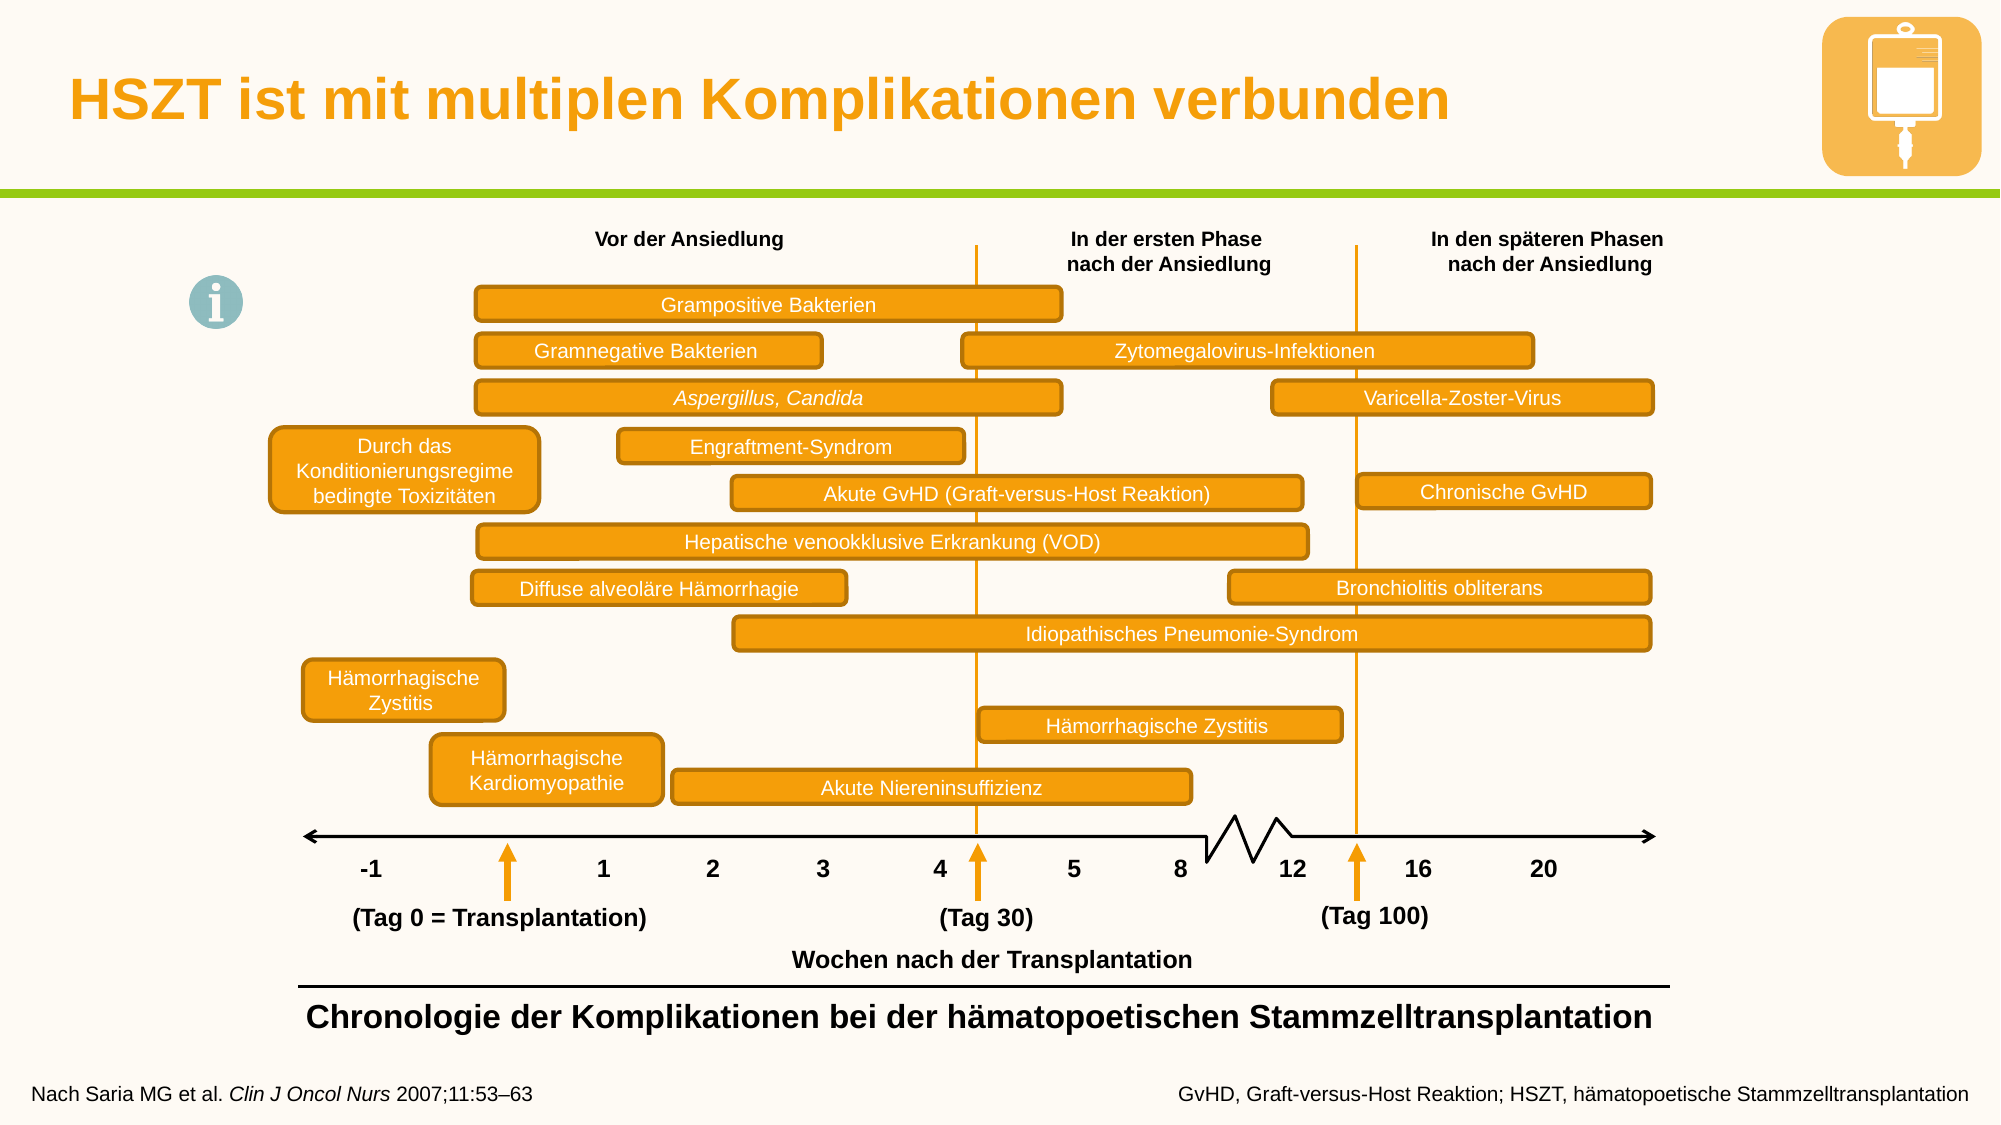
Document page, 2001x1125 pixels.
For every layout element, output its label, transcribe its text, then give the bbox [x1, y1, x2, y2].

list GvHD, Graft-versus-Host Reaktion; HSZT, hämatopoetische Stammzelltransplantation [787, 1065, 1985, 1113]
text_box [269, 217, 1687, 1044]
title HSZT ist mit multiplen Komplikationen verbunden [55, 13, 1823, 180]
picture [1868, 22, 1942, 171]
list Nach Saria MG et al. Clin J Oncol Nurs 2007;11:53–63 [16, 1065, 787, 1113]
picture [188, 275, 243, 329]
